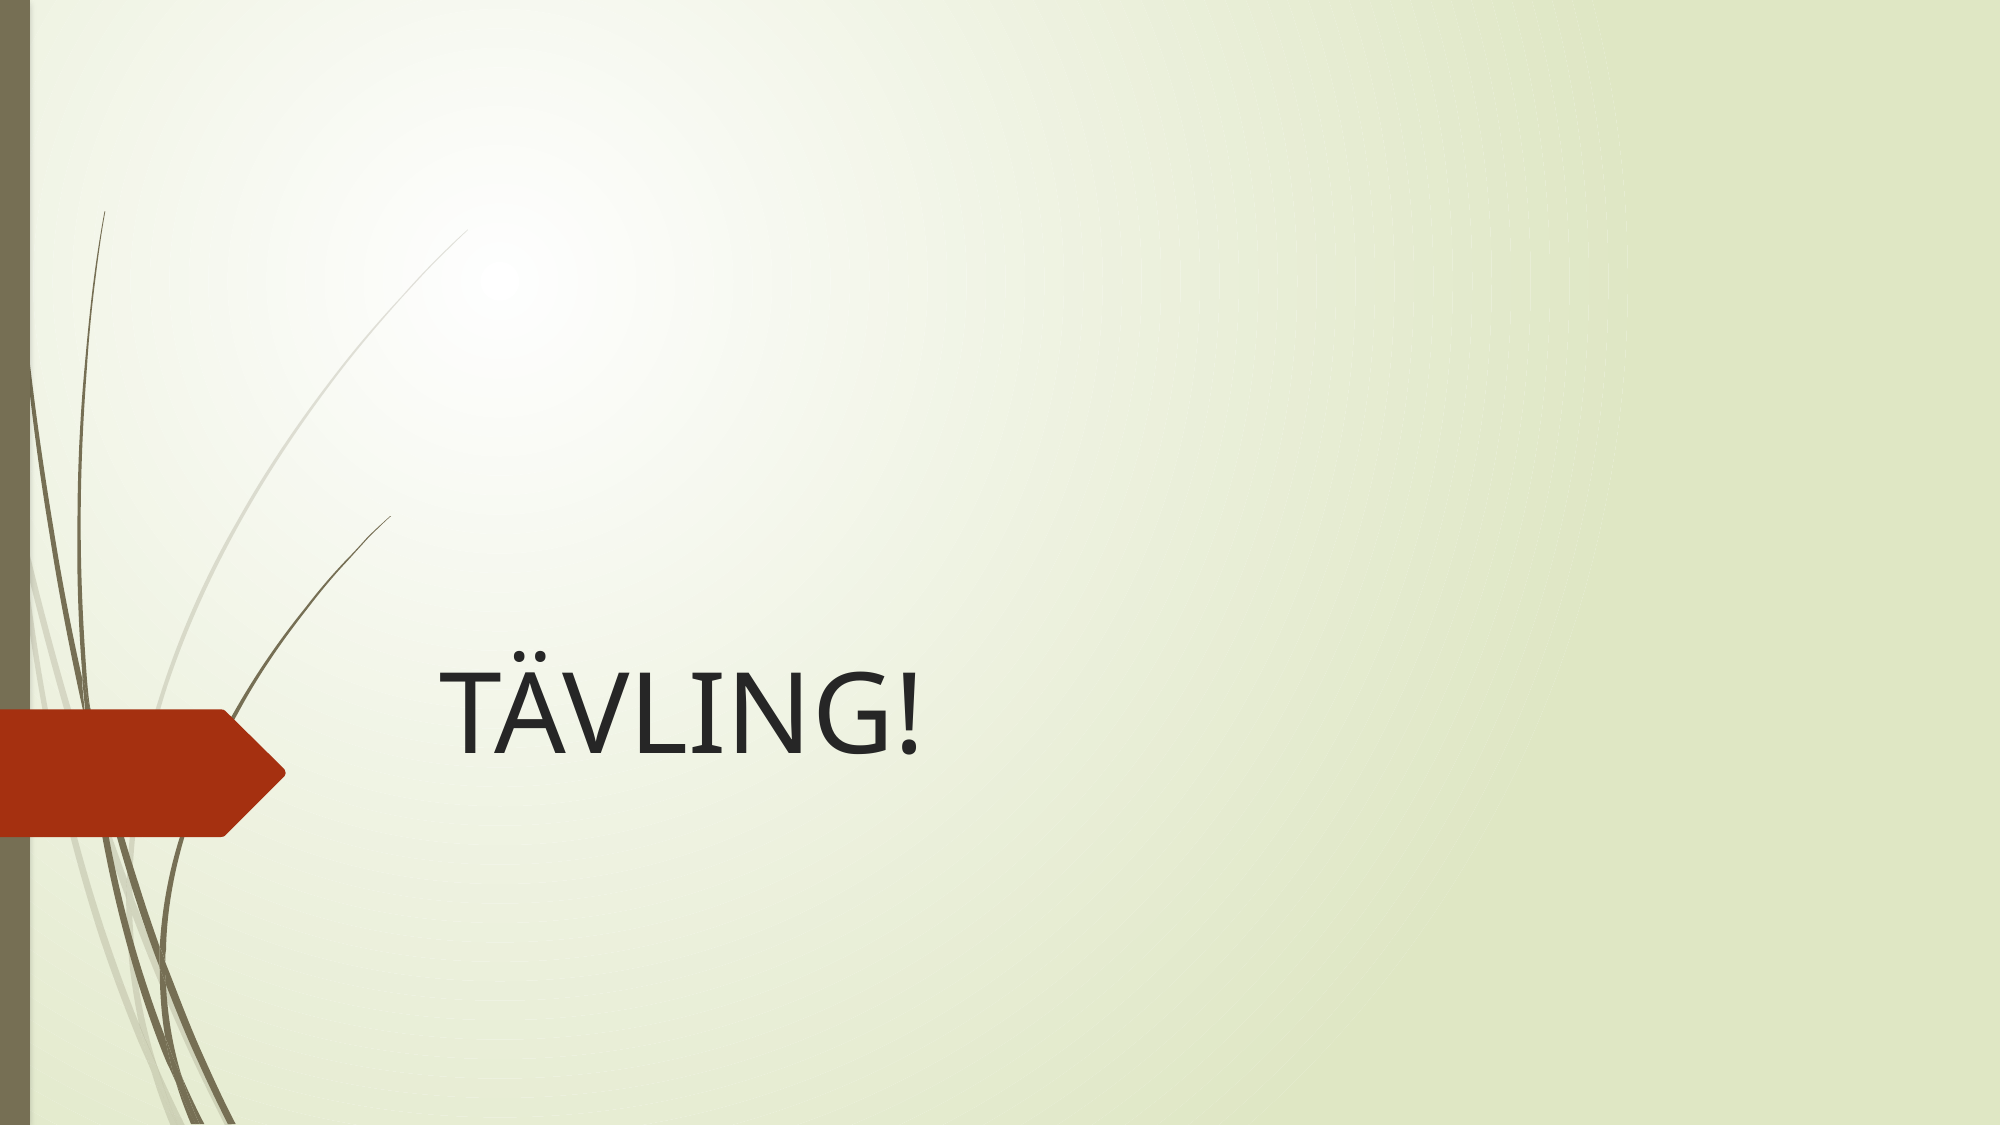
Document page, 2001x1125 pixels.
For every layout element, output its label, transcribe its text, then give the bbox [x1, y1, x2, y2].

title TÄVLING! [424, 412, 1888, 784]
